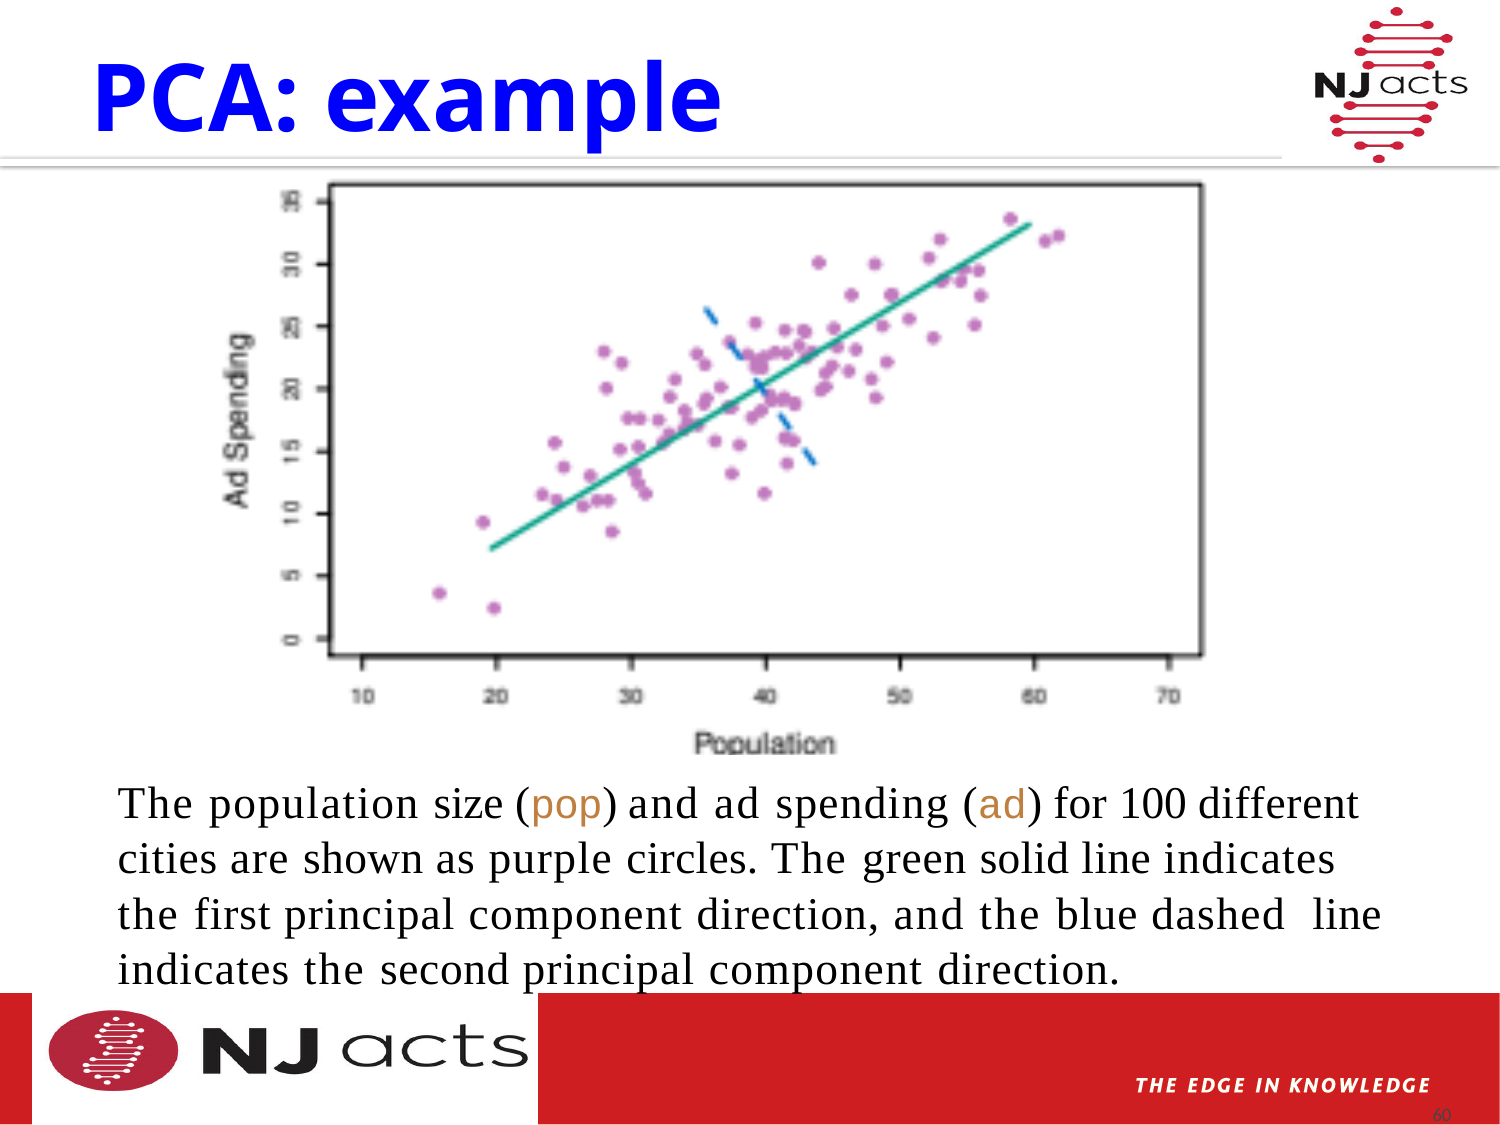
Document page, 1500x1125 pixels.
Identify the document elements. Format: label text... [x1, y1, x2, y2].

picture [1282, 7, 1500, 163]
title PCA: example [75, 12, 1425, 175]
slide_number 60 [1345, 1080, 1467, 1125]
picture [0, 966, 1500, 1125]
picture [212, 174, 1213, 755]
text_box The population size (pop) and ad spending (ad) for 100 different cities are shown as purple circles. The green solid line indicates the first principal component direction, and the blue dashed line indicates the second principal component direction. [113, 769, 1386, 995]
